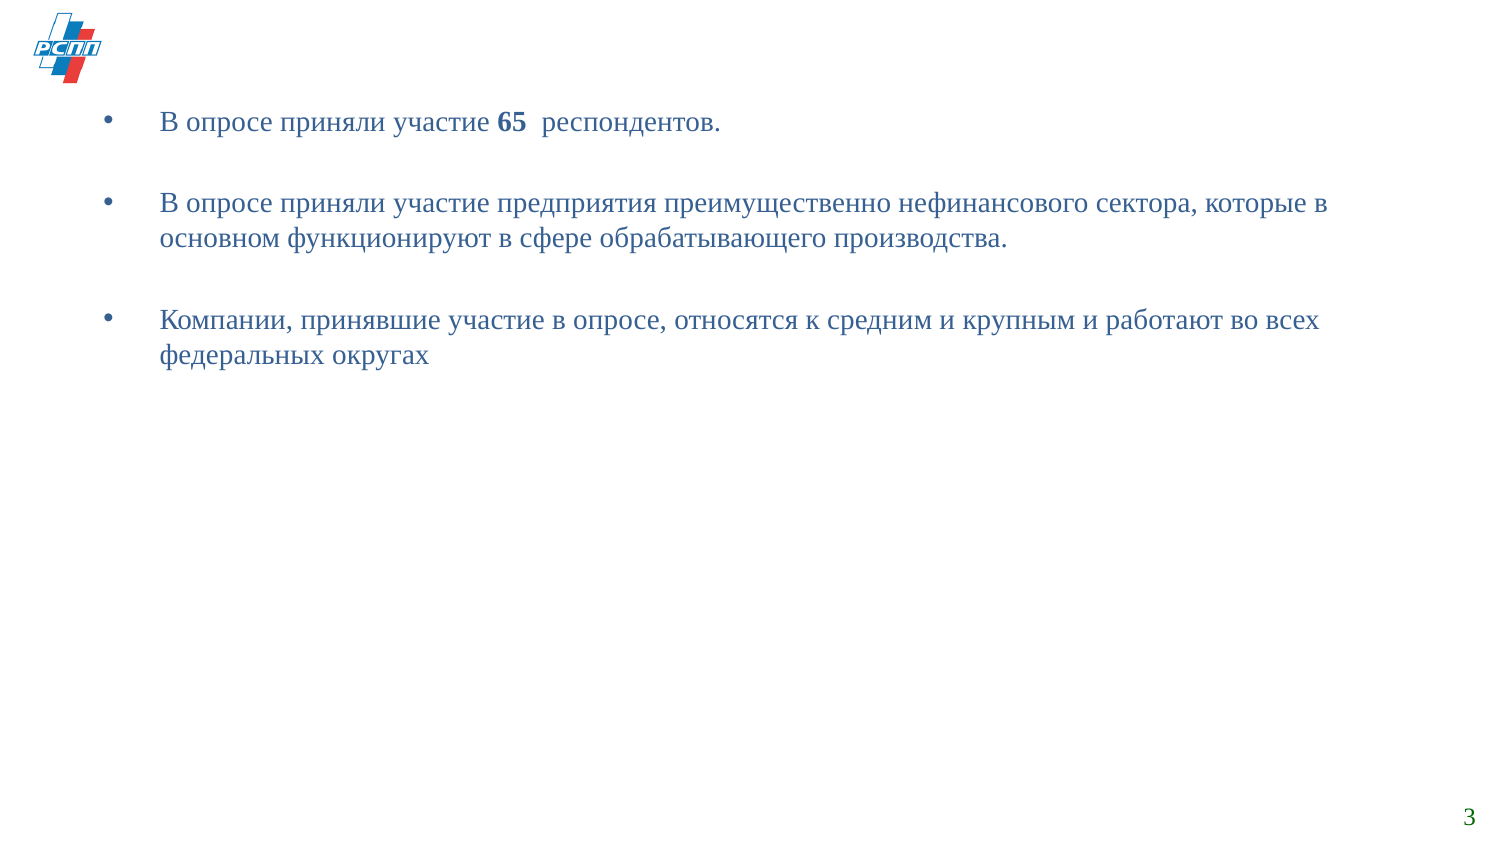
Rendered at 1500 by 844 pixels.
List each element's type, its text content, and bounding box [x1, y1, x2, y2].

slide_number 3 [1352, 792, 1491, 838]
list В опросе приняли участие 65 респондентов. В опросе приняли участие предприятия преимущественно нефинансового сектора, которые в основном функционируют в сфере обрабатывающего производства. Компании, принявшие участие в опросе, относятся к средним и крупным и работают во всех федеральных округах [88, 94, 1471, 386]
picture [0, 0, 136, 97]
